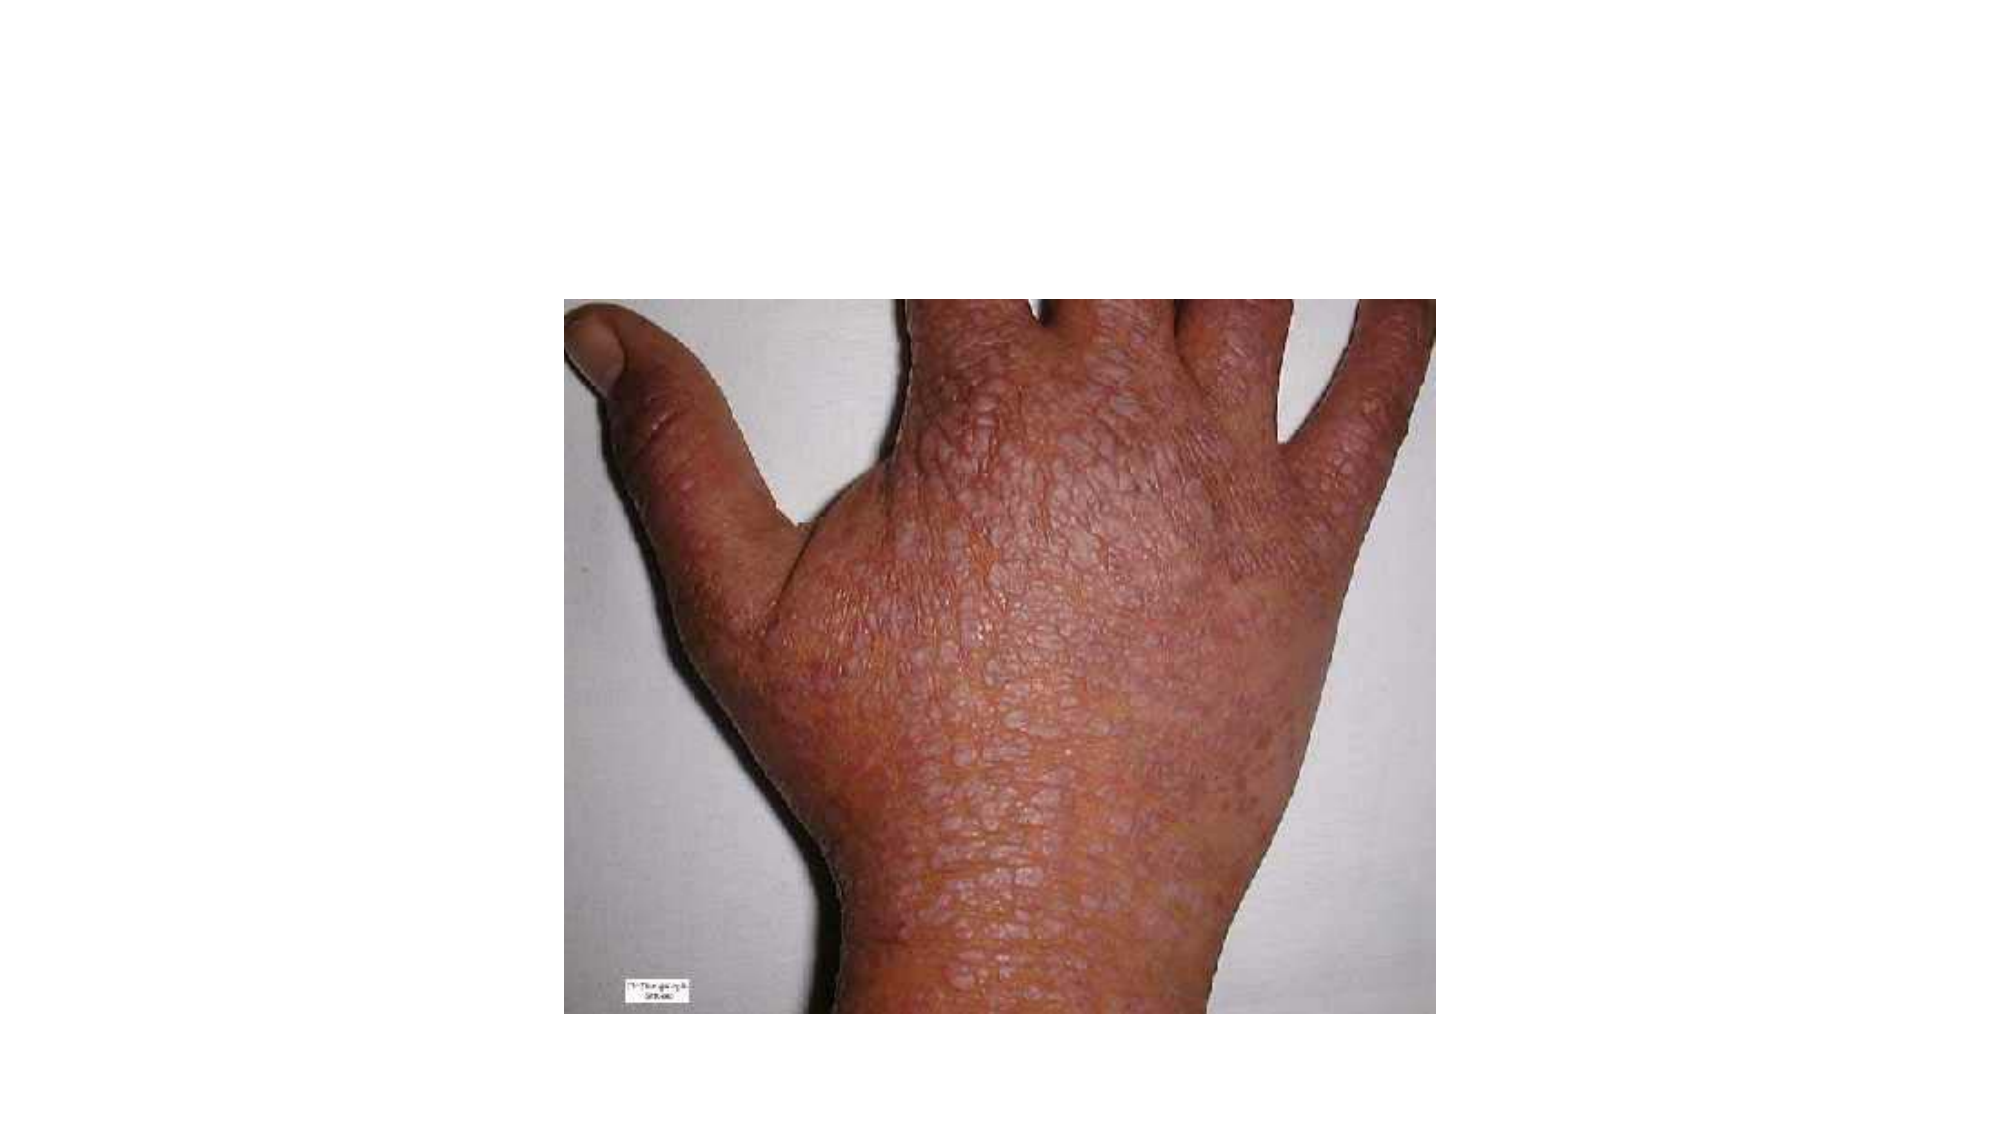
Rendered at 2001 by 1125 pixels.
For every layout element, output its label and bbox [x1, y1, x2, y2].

list [564, 299, 1436, 1014]
